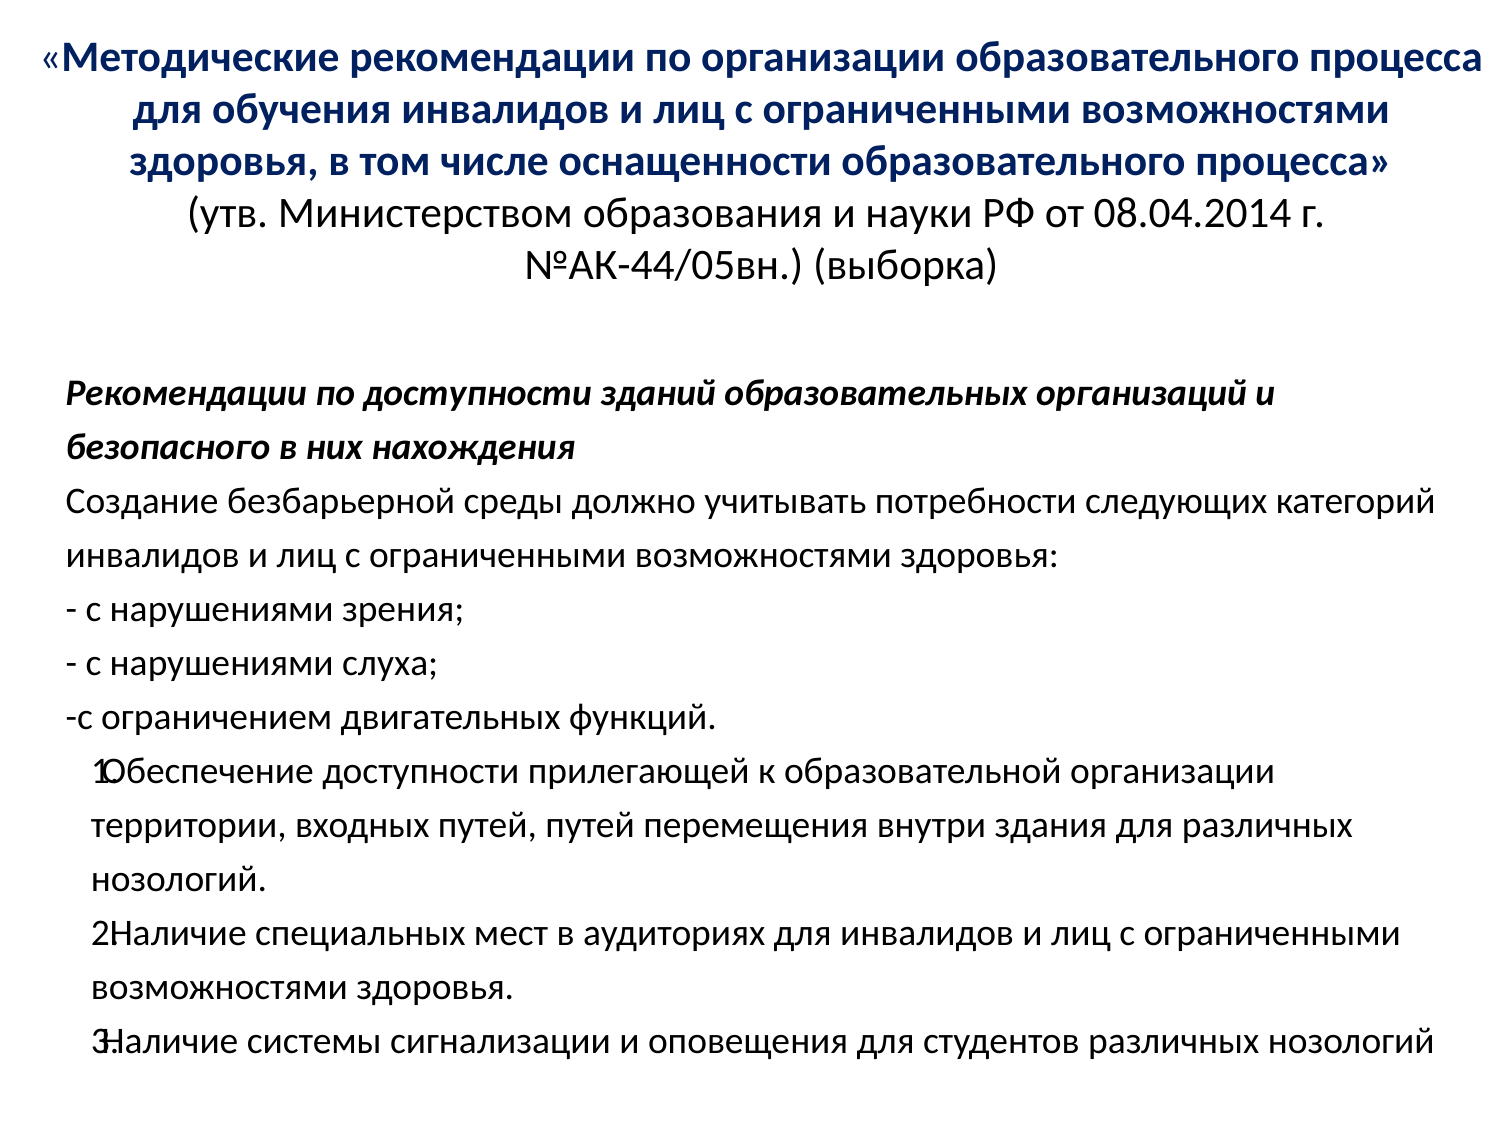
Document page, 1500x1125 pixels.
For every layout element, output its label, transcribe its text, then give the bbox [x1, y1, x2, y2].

title «Методические рекомендации по организации образовательного процесса для обучения инвалидов и лиц с ограниченными возможностями здоровья, в том числе оснащенности образовательного процесса» (утв. Министерством образования и науки РФ от 08.04.2014 г. №АК-44/05вн.) (выборка) [23, 0, 1500, 317]
list Рекомендации по доступности зданий образовательных организаций и безопасного в них нахождения Создание безбарьерной среды должно учитывать потребности следующих категорий инвалидов и лиц с ограниченными возможностями здоровья: - с нарушениями зрения; - с нарушениями слуха; -с ограничением двигательных функций. Обеспечение доступности прилегающей к образовательной организации территории, входных путей, путей перемещения внутри здания для различных нозологий. Наличие специальных мест в аудиториях для инвалидов и лиц с ограниченными возможностями здоровья. Наличие системы сигнализации и оповещения для студентов различных нозологий [0, 351, 1465, 1090]
